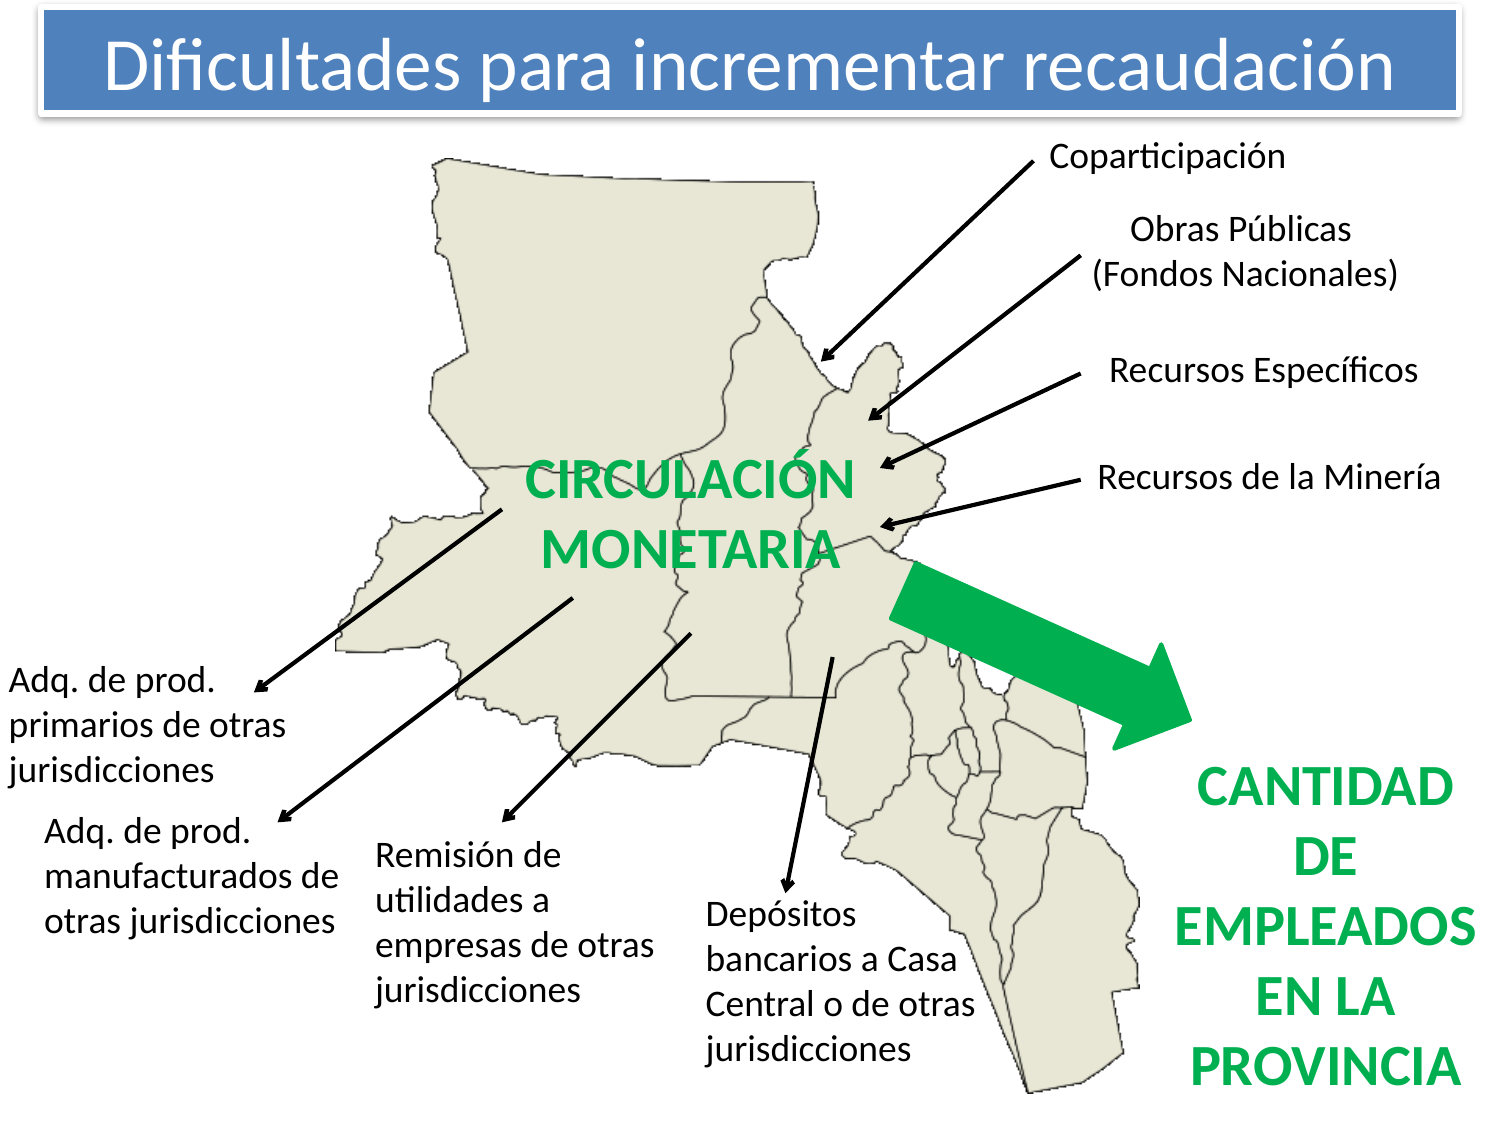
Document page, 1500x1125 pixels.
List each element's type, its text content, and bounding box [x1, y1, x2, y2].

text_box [359, 633, 692, 1020]
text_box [29, 597, 574, 951]
text_box Dificultades para incrementar recaudación [38, 4, 1462, 117]
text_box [820, 123, 1330, 362]
picture [334, 951, 889, 1095]
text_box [690, 656, 884, 1079]
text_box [0, 509, 503, 799]
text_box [889, 598, 1500, 1109]
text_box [879, 337, 1436, 443]
picture [334, 157, 1140, 656]
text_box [867, 195, 1434, 421]
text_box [879, 444, 1460, 528]
